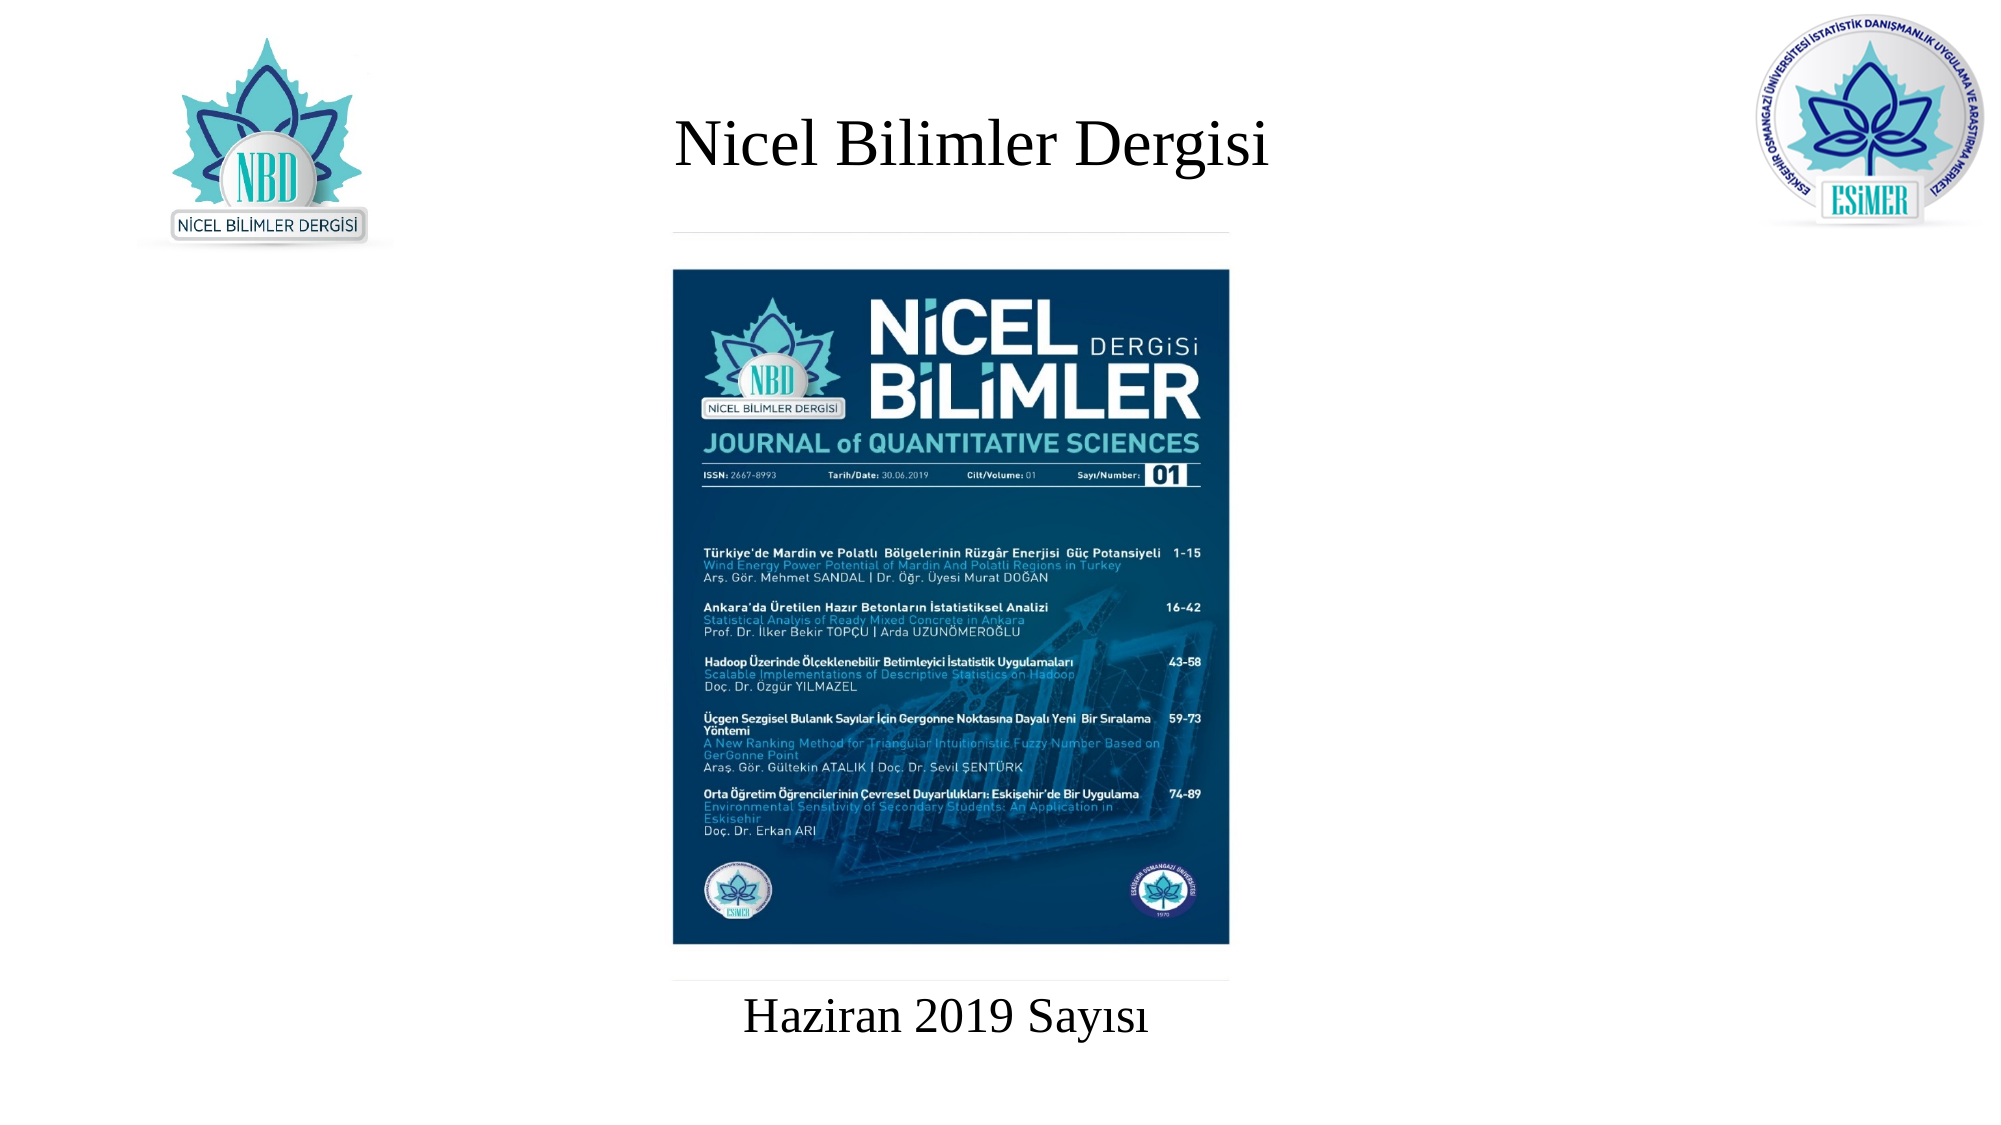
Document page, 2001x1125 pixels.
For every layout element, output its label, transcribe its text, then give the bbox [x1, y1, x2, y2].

text_box Haziran 2019 Sayısı [728, 981, 1187, 1125]
picture [1740, 1, 1999, 233]
picture [137, 34, 394, 262]
title Nicel Bilimler Dergisi [659, 34, 1305, 253]
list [628, 232, 1274, 981]
